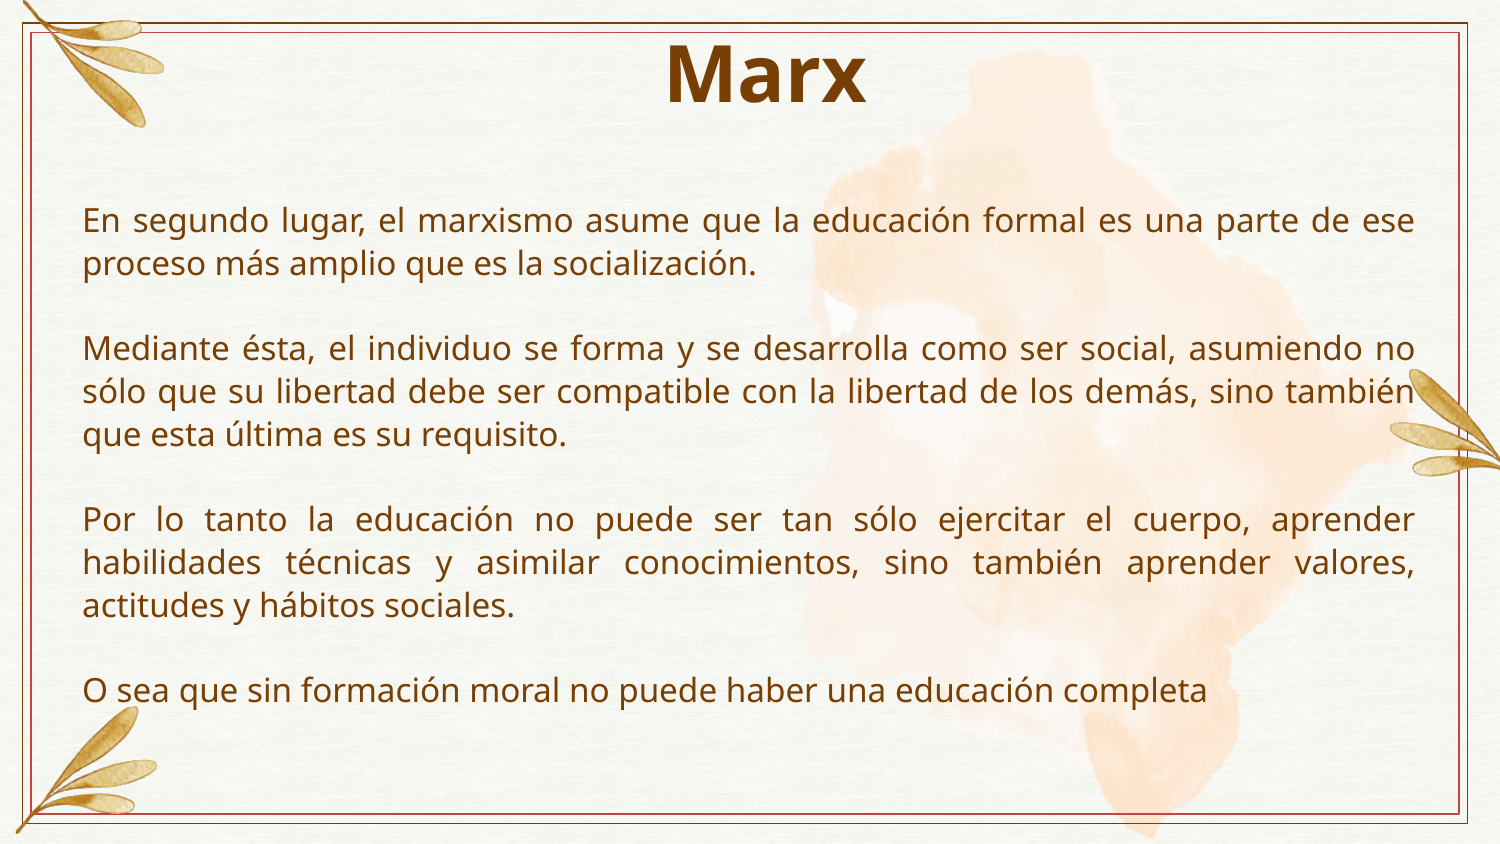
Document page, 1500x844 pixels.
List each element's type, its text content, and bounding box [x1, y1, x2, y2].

picture [0, 0, 1500, 844]
title Marx [576, 18, 883, 133]
subtitle En segundo lugar, el marxismo asume que la educación formal es una parte de ese proceso más amplio que es la socialización. Mediante ésta, el individuo se forma y se desarrolla como ser social, asumiendo no sólo que su libertad debe ser compatible con la libertad de los demás, sino también que esta última es su requisito. Por lo tanto la educación no puede ser tan sólo ejercitar el cuerpo, aprender habilidades técnicas y asimilar conocimientos, sino también aprender valores, actitudes y hábitos sociales. O sea que sin formación moral no puede haber una educación completa [67, 133, 1433, 773]
